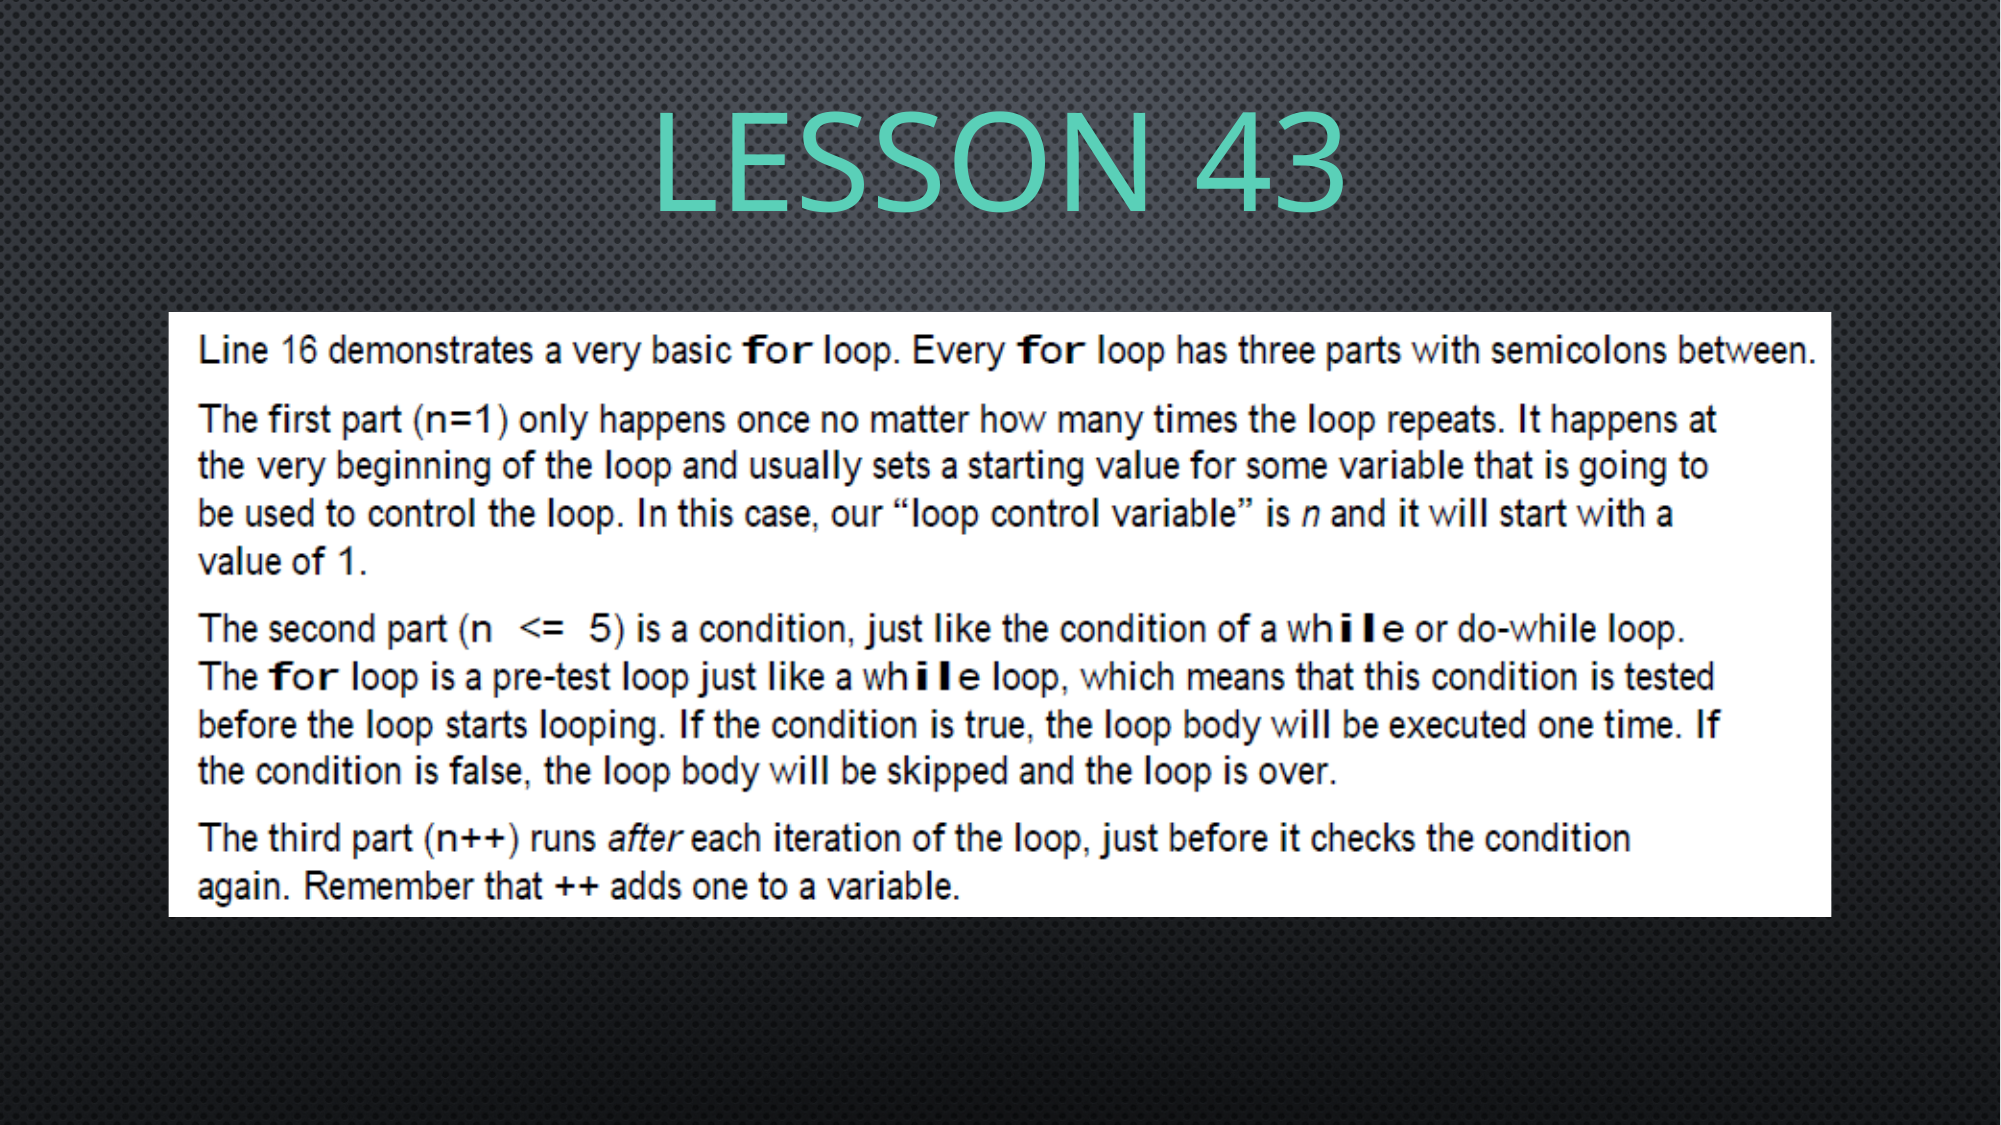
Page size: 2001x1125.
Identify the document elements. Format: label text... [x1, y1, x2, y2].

picture [168, 312, 1832, 917]
title Lesson 43 [0, 0, 2000, 313]
